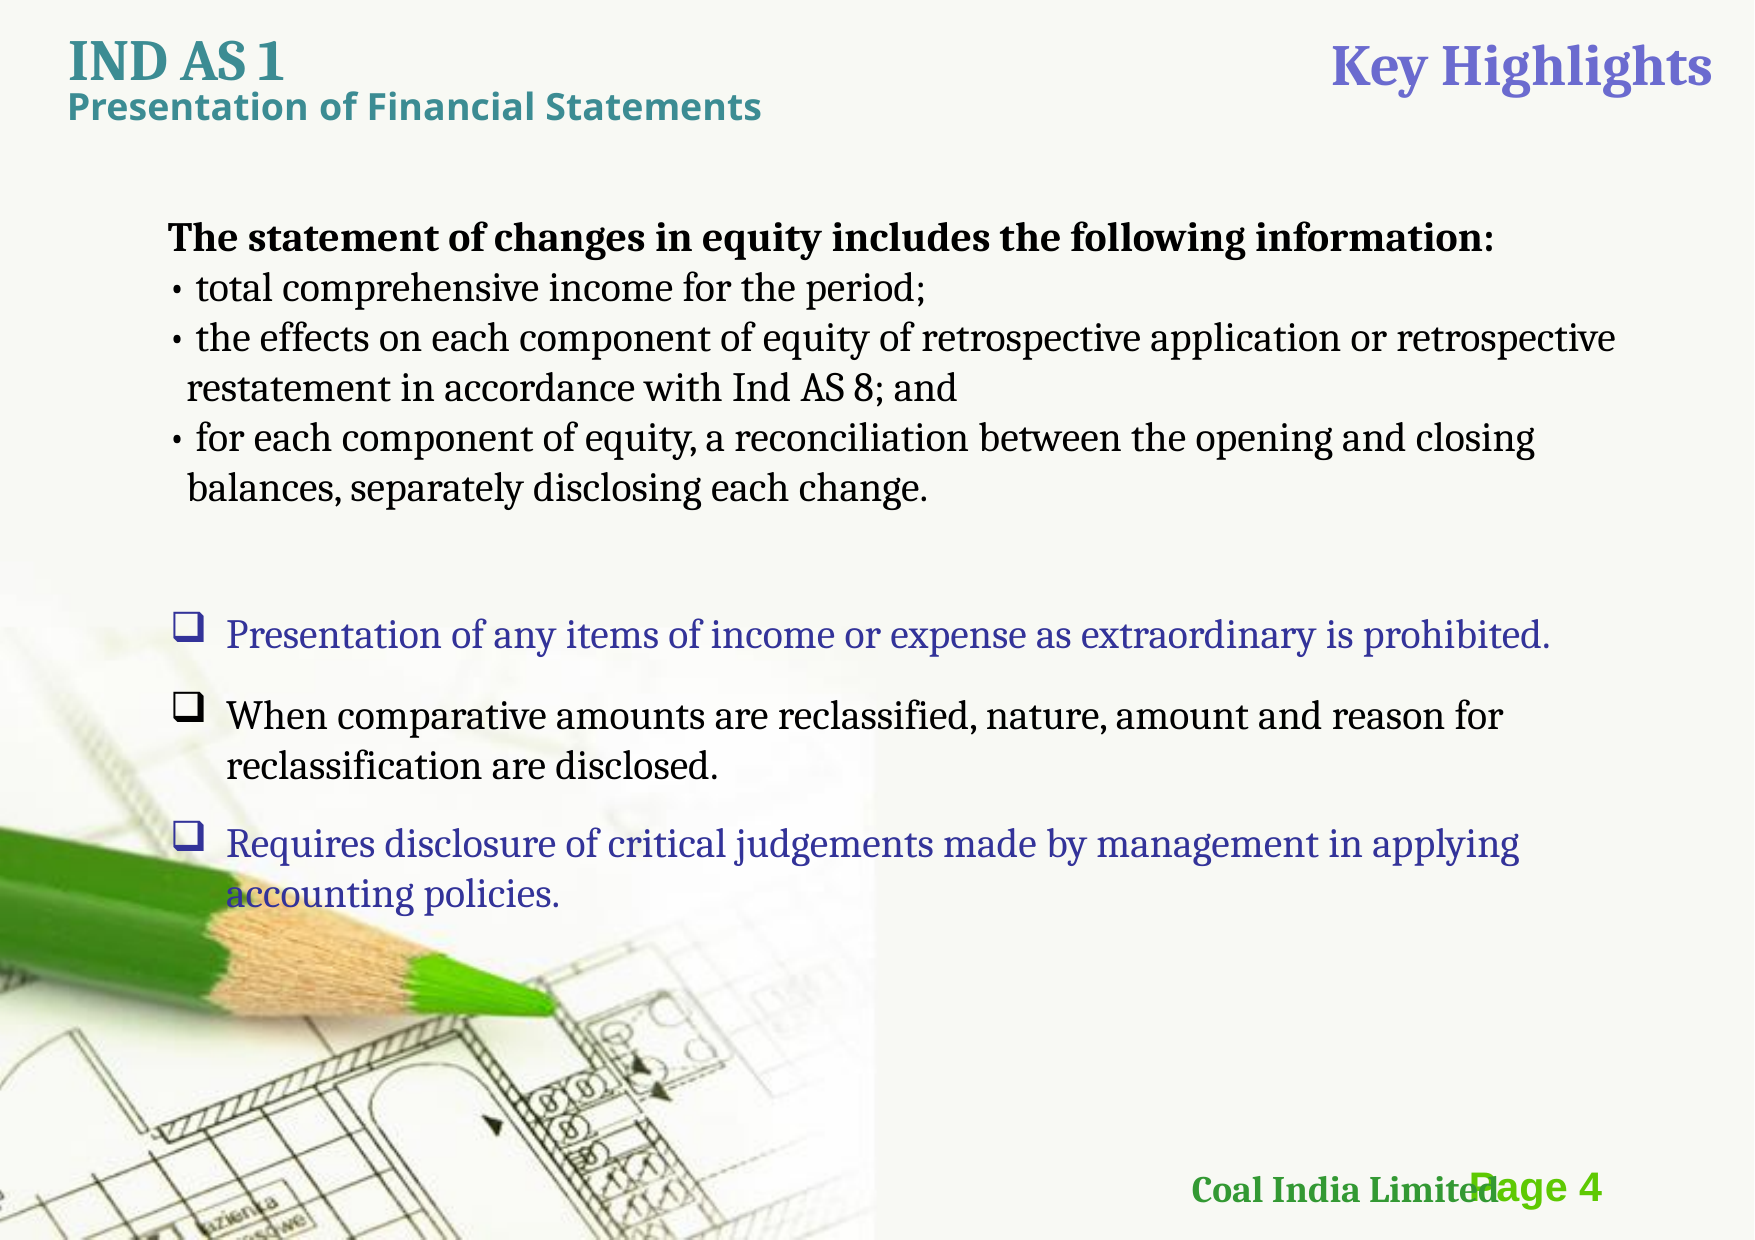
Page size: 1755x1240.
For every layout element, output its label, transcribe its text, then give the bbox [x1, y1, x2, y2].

text_box Presentation of Financial Statements [52, 75, 1078, 136]
text_box Requires disclosure of critical judgements made by management in applying accounting policies. [155, 808, 1654, 924]
text_box Key Highlights [1316, 19, 1755, 105]
picture [0, 0, 1755, 1240]
text_box When comparative amounts are reclassified, nature, amount and reason for reclassification are disclosed. [155, 680, 1654, 795]
text_box Presentation of any items of income or expense as extraordinary is prohibited. [155, 599, 1731, 665]
text_box The statement of changes in equity includes the following information: • total comprehensive income for the period; • the effects on each component of equity of retrospective application or retrospective restatement in accordance with Ind AS 8; and • for each component of equity, a reconciliation between the opening and closing balances, separately disclosing each change. [153, 202, 1715, 518]
text_box IND AS 1 [2, 14, 353, 99]
